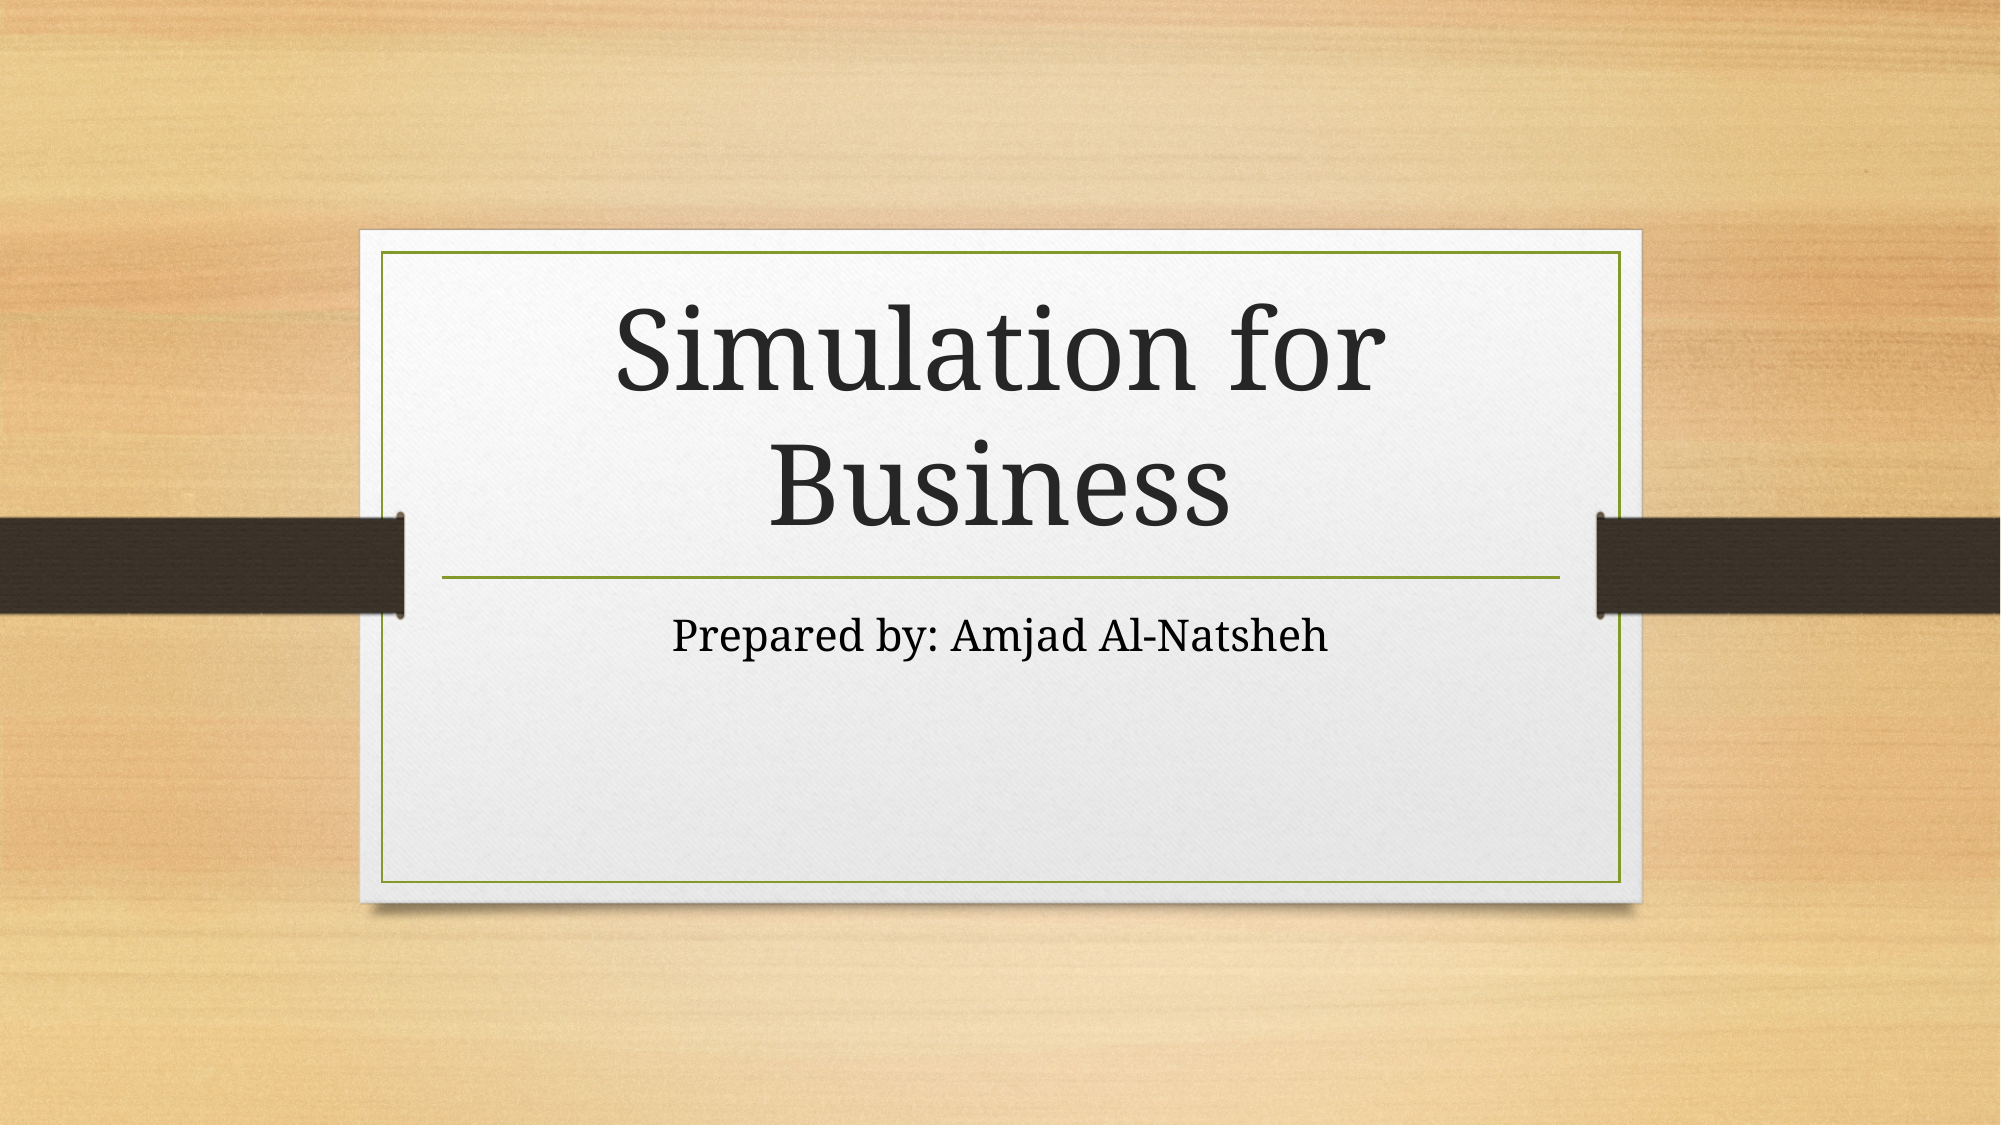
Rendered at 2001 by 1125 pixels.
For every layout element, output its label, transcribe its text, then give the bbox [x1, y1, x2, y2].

picture [0, 0, 2001, 1125]
subtitle Prepared by: Amjad Al-Natsheh [441, 600, 1560, 817]
title Simulation for Business [441, 306, 1560, 556]
